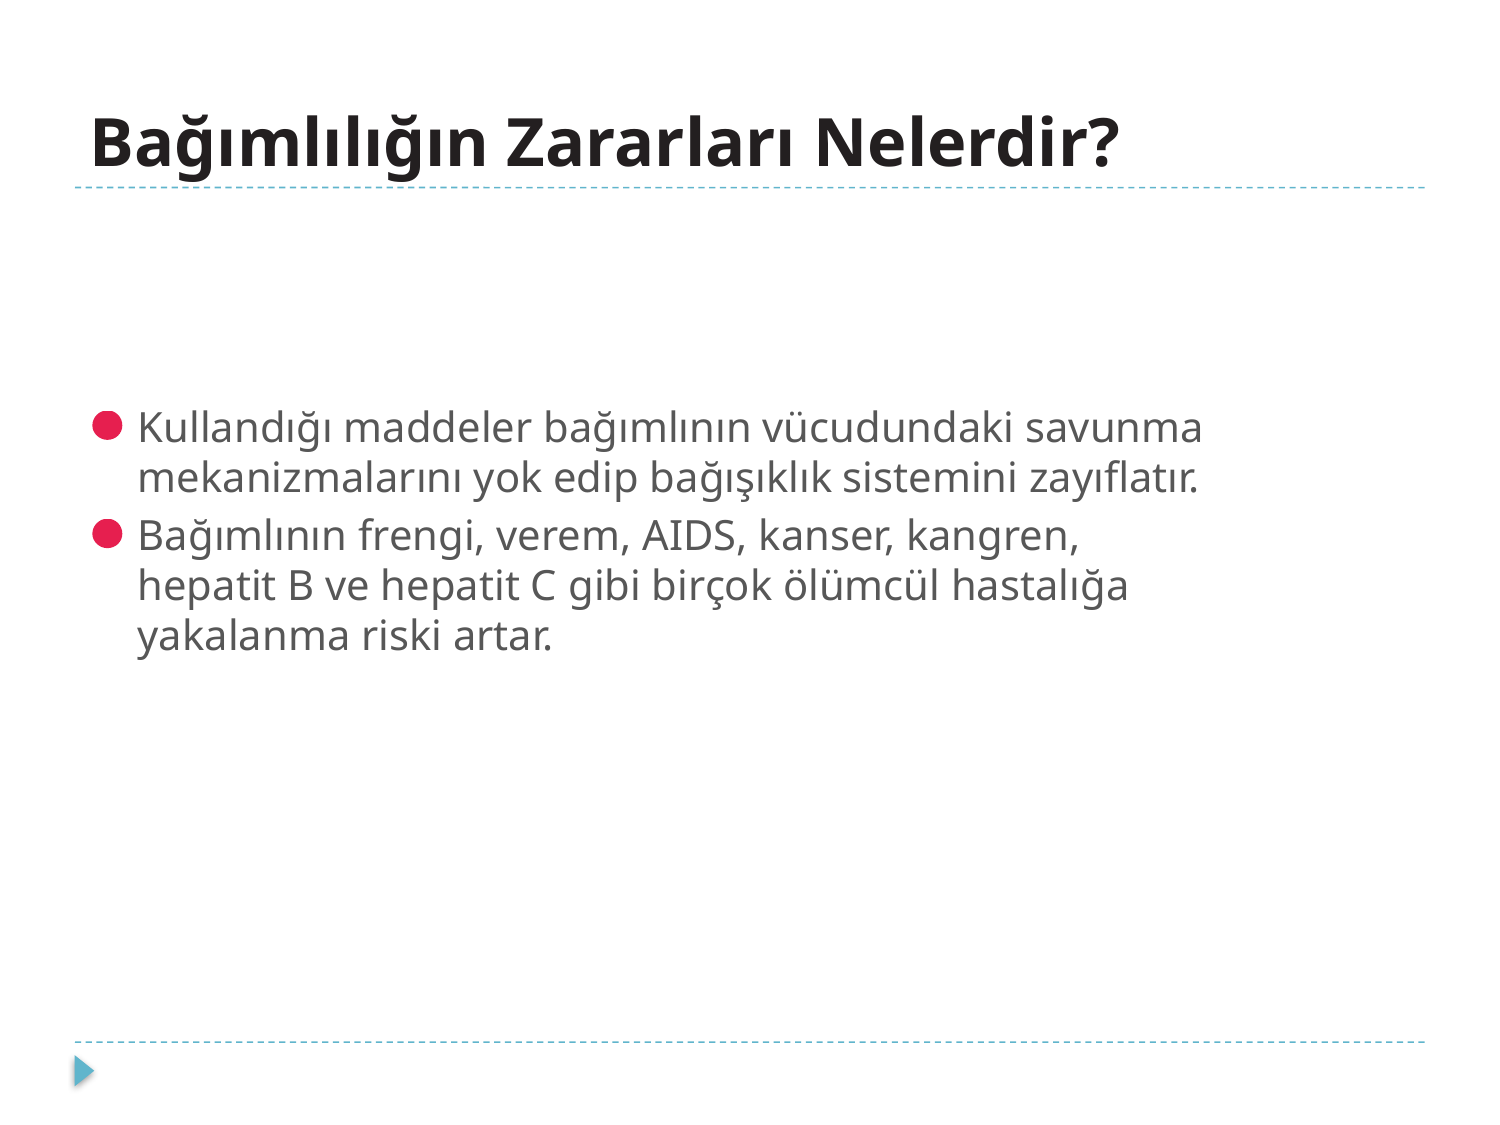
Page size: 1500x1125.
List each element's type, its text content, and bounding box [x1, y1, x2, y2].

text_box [91, 392, 1267, 510]
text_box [91, 501, 1219, 669]
title Bağımlılığın Zararları Nelerdir? [75, 24, 1425, 188]
